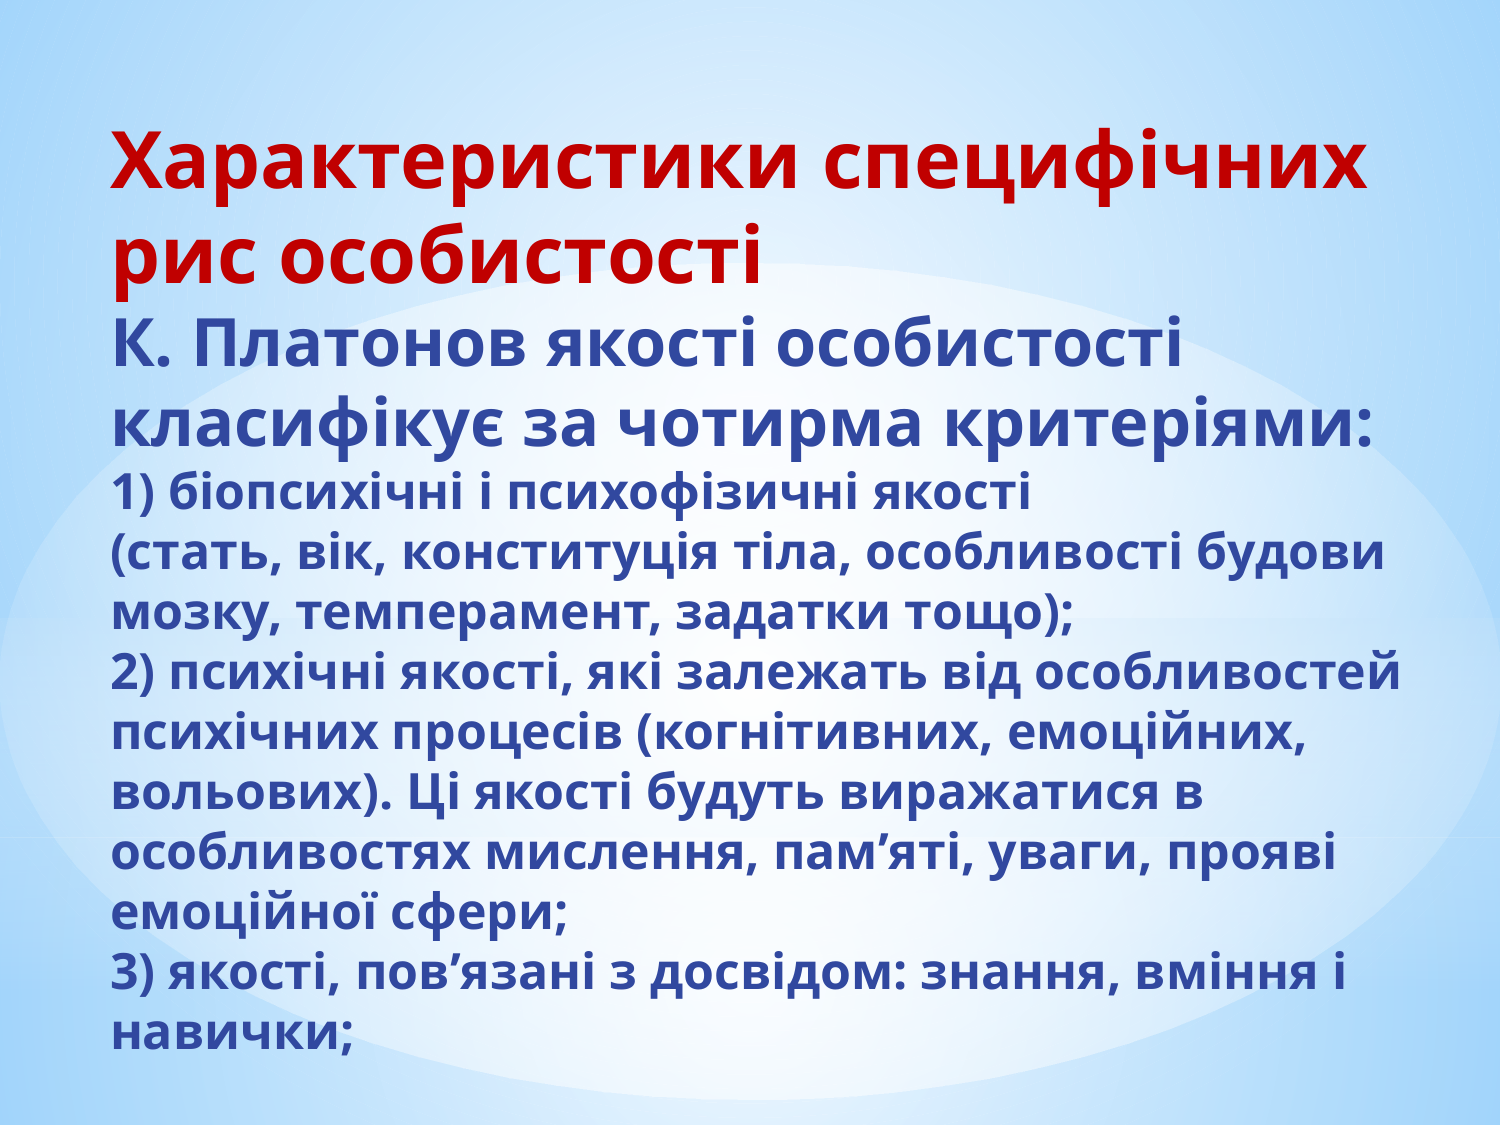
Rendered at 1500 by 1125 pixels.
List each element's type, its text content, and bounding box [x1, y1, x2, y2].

title Характеристики специфічних рис особистості К. Платонов якості особистості класифікує за чотирма критеріями: 1) біопсихічні і психофізичні якості (стать, вік, конституція тіла, особливості будови мозку, темперамент, задатки тощо); 2) психічні якості, які залежать від особливостей психічних процесів (когнітивних, емоційних, вольових). Ці якості будуть виражатися в особливостях мислення, пам’яті, уваги, прояві емоційної сфери; 3) якості, пов’язані з досвідом: знання, вміння і навички; [64, 101, 1459, 1071]
